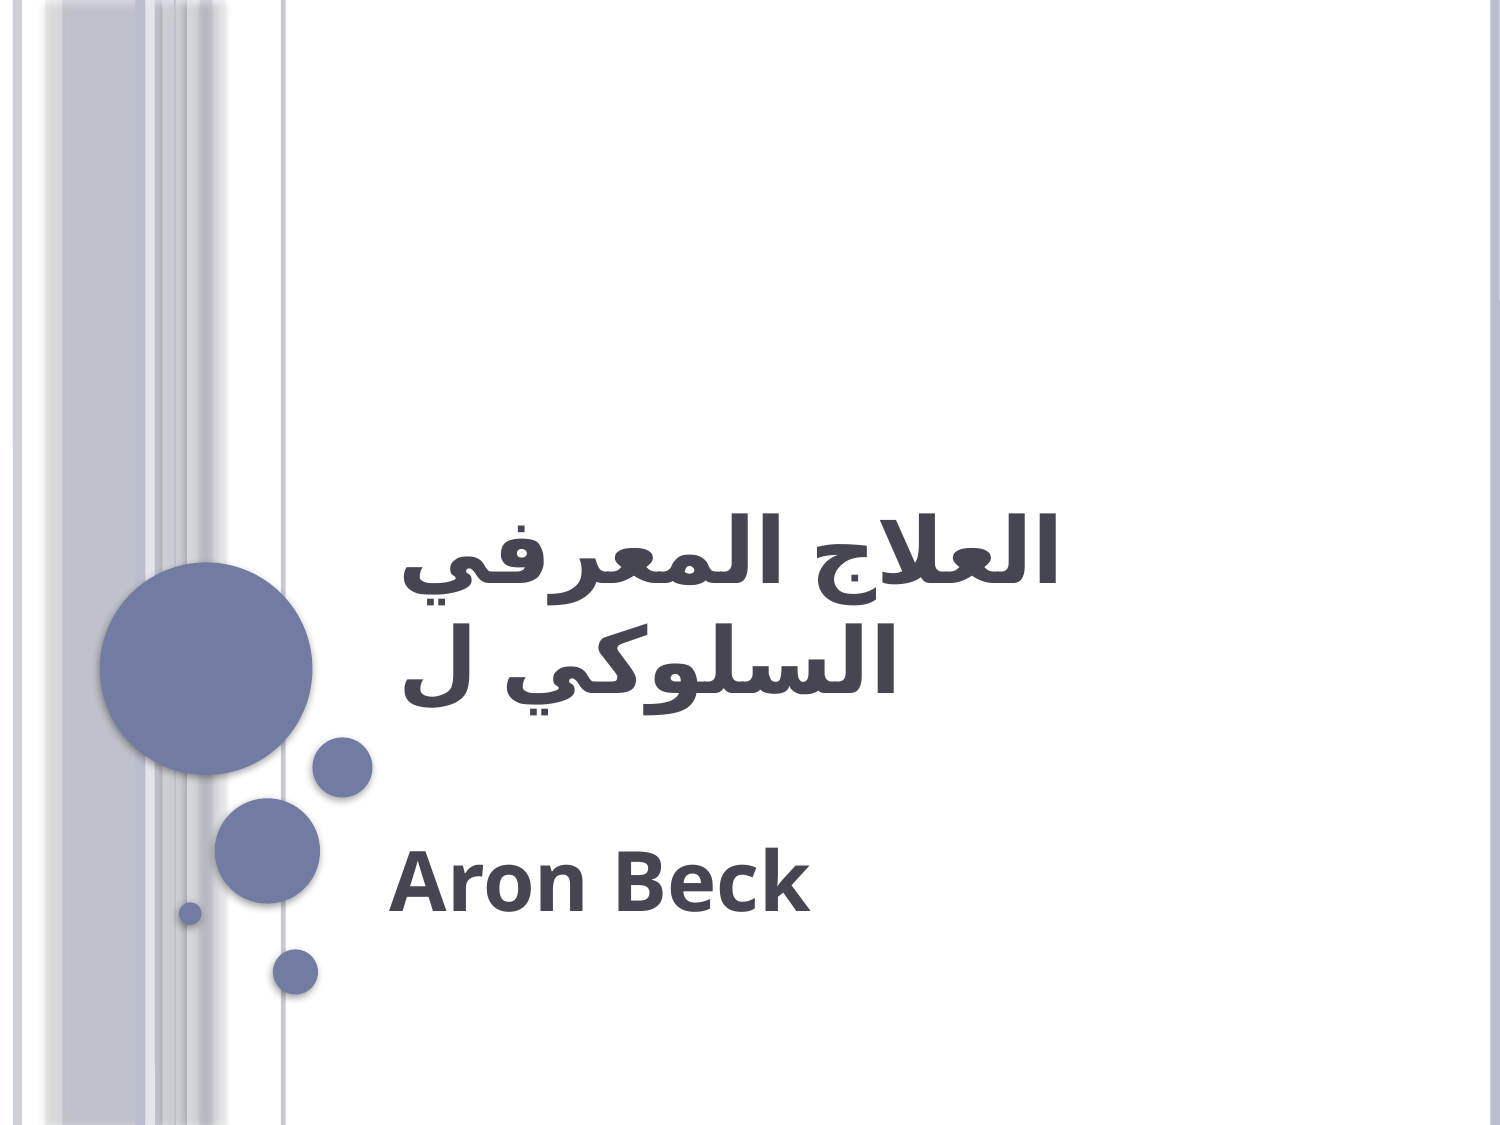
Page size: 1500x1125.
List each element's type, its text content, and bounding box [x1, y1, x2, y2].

title العلاج المعرفي السلوكي ل [383, 408, 1397, 720]
subtitle Aron Beck [375, 820, 1388, 1046]
